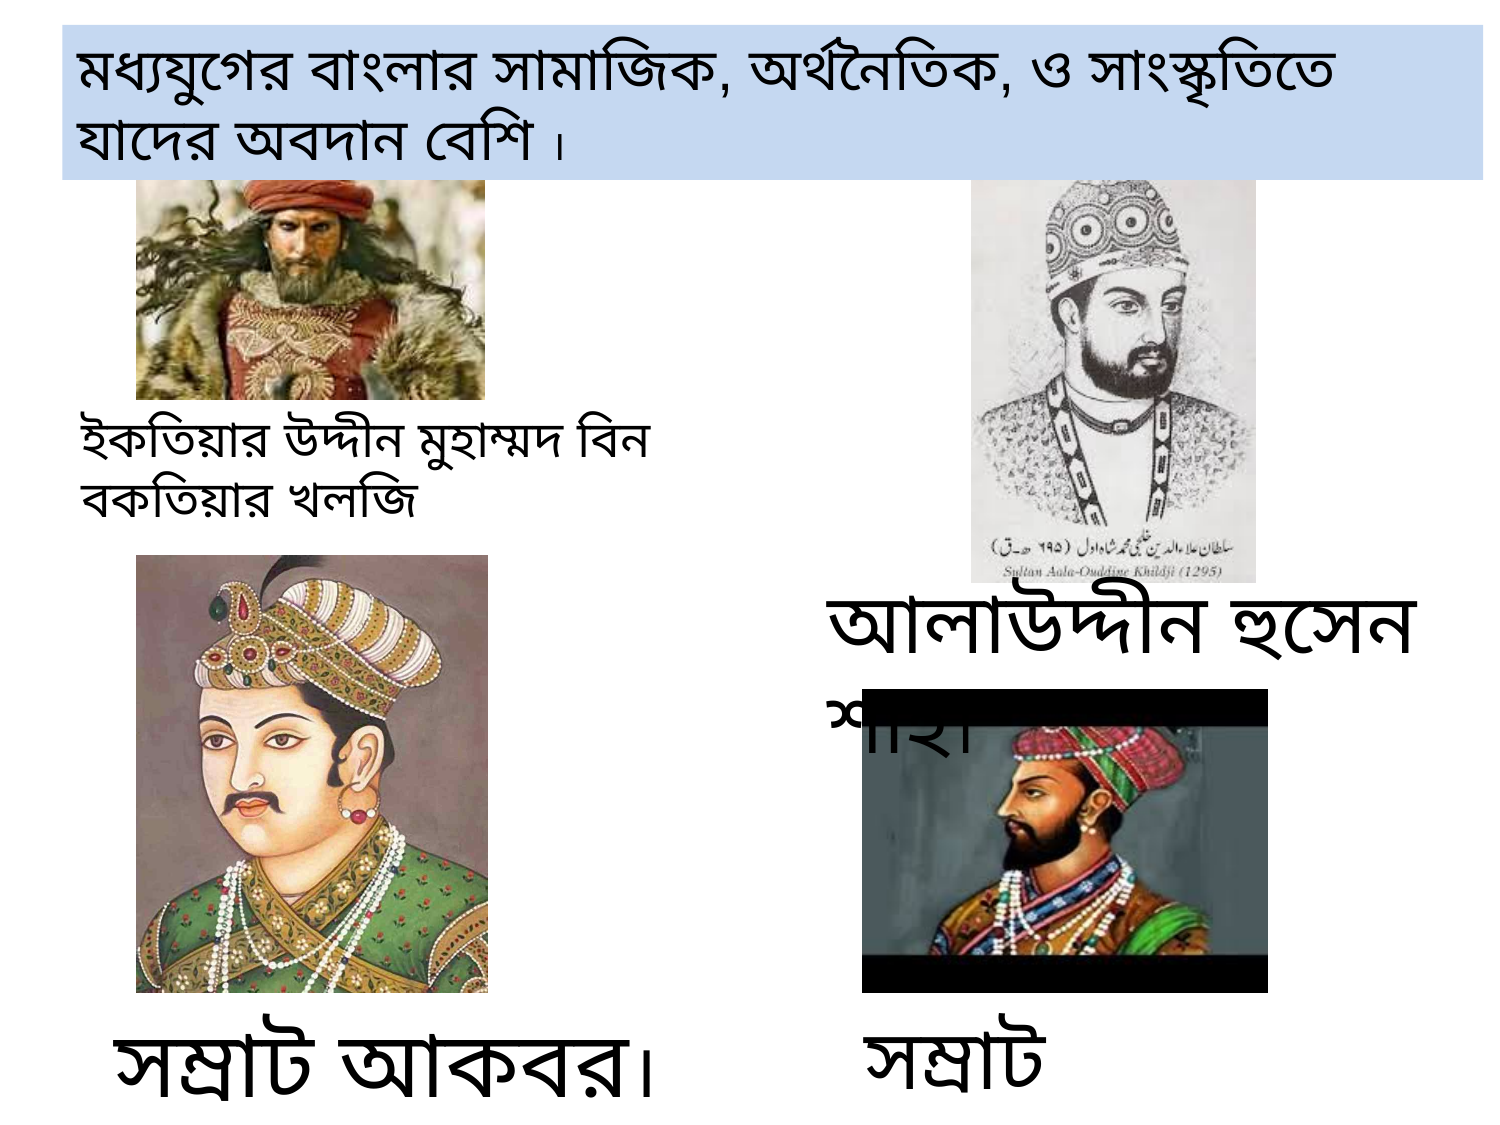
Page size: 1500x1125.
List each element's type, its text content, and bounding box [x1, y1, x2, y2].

picture [135, 554, 488, 993]
text_box ইকতিয়ার উদ্দীন মুহাম্মদ বিন বকতিয়ার খলজি [66, 399, 817, 535]
picture [970, 149, 1256, 584]
text_box সম্রাট শাহাজান। [849, 998, 1288, 1125]
text_box আলাউদ্দীন হুসেন শাহ। [812, 562, 1468, 778]
text_box সম্রাট আকবর। [99, 998, 750, 1124]
picture [135, 149, 485, 401]
text_box মধ্যযুগের বাংলার সামাজিক, অর্থনৈতিক, ও সাংস্কৃতিতে যাদের অবদান বেশি । [62, 24, 1484, 180]
picture [862, 689, 1268, 993]
